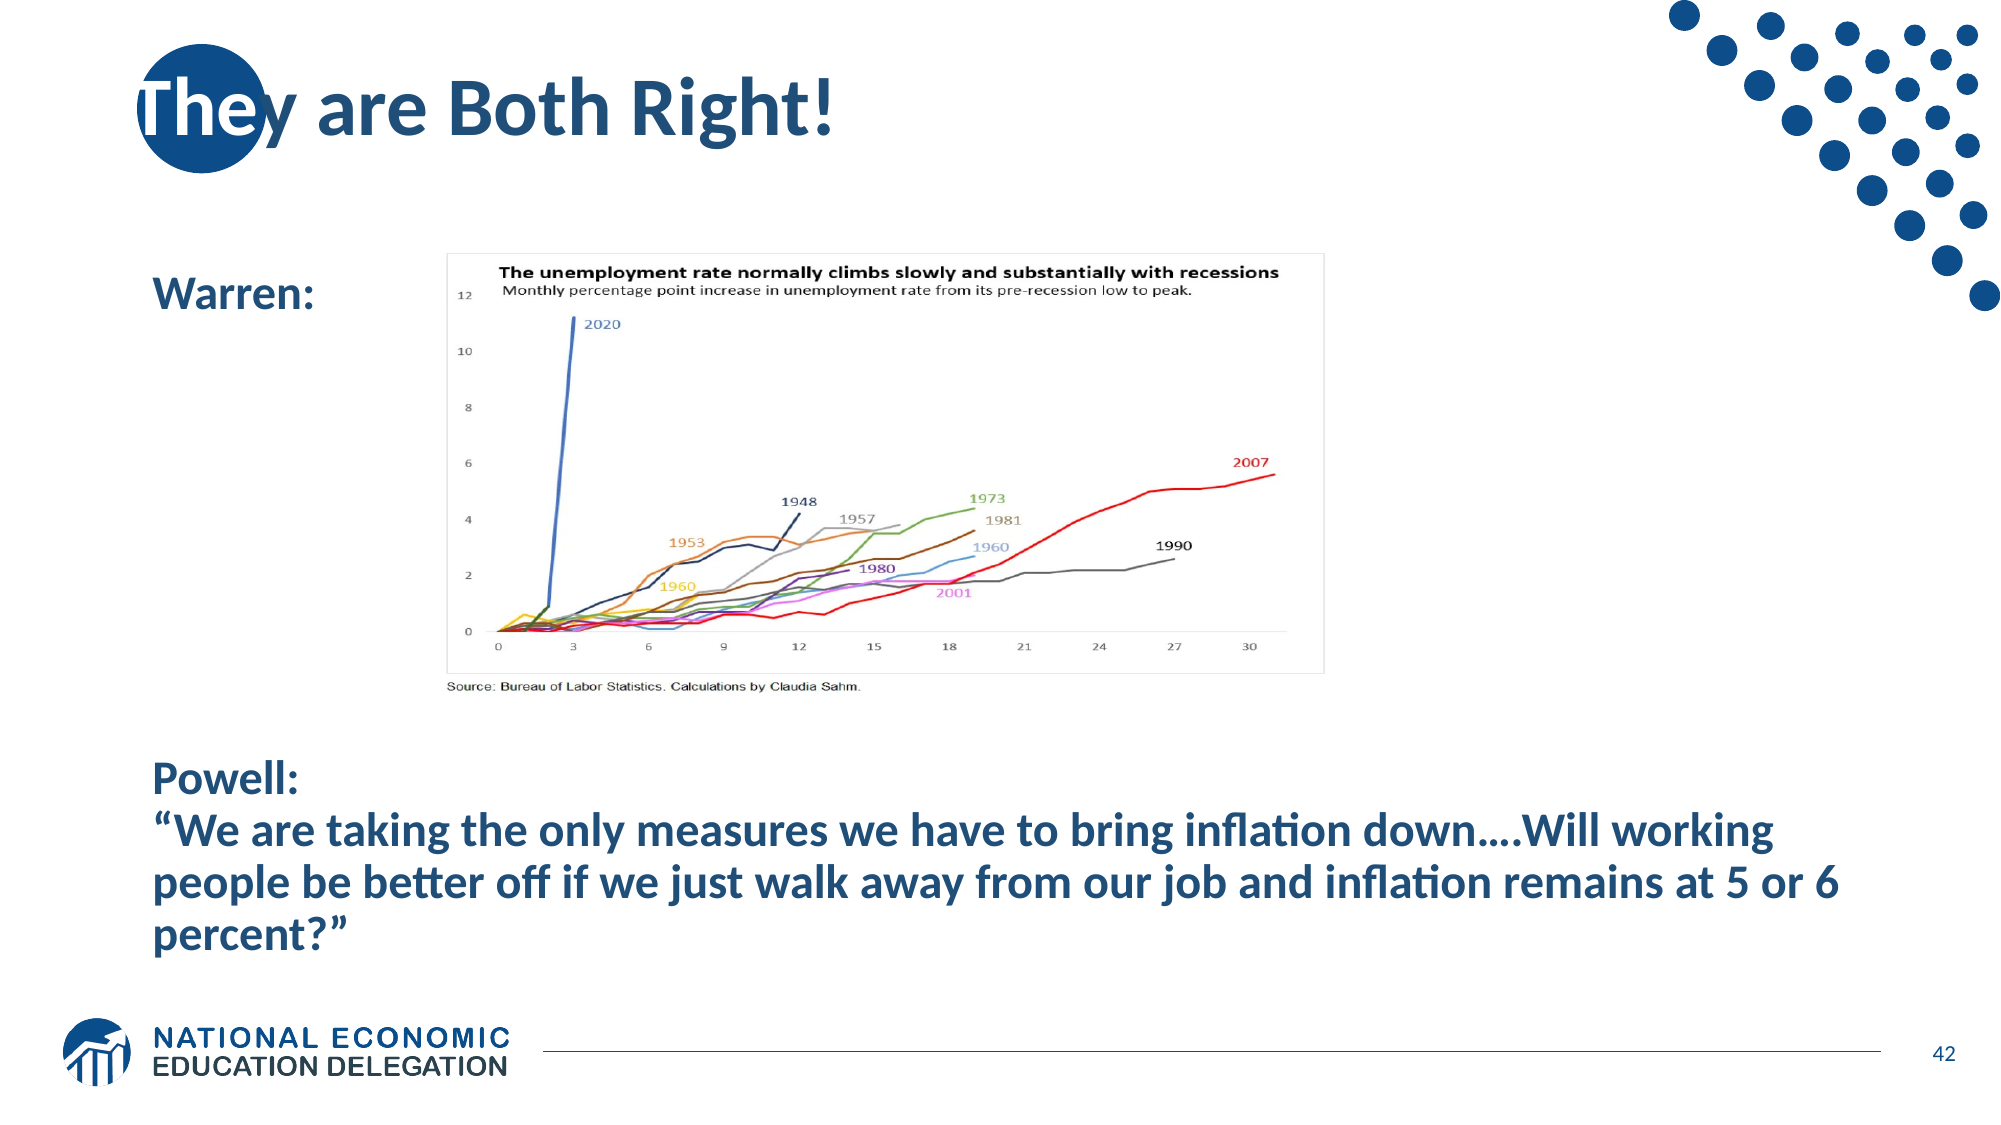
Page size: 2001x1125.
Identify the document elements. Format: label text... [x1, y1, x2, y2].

slide_number 42 [1521, 1022, 1972, 1082]
title They are Both Right! [115, 0, 1841, 218]
picture [55, 1013, 520, 1091]
picture [434, 247, 1330, 698]
list Warren: Powell: “We are taking the only measures we have to bring inflation down….Will working people be better off if we just walk away from our job and inflation remains at 5 or 6 percent?” [137, 257, 1863, 972]
